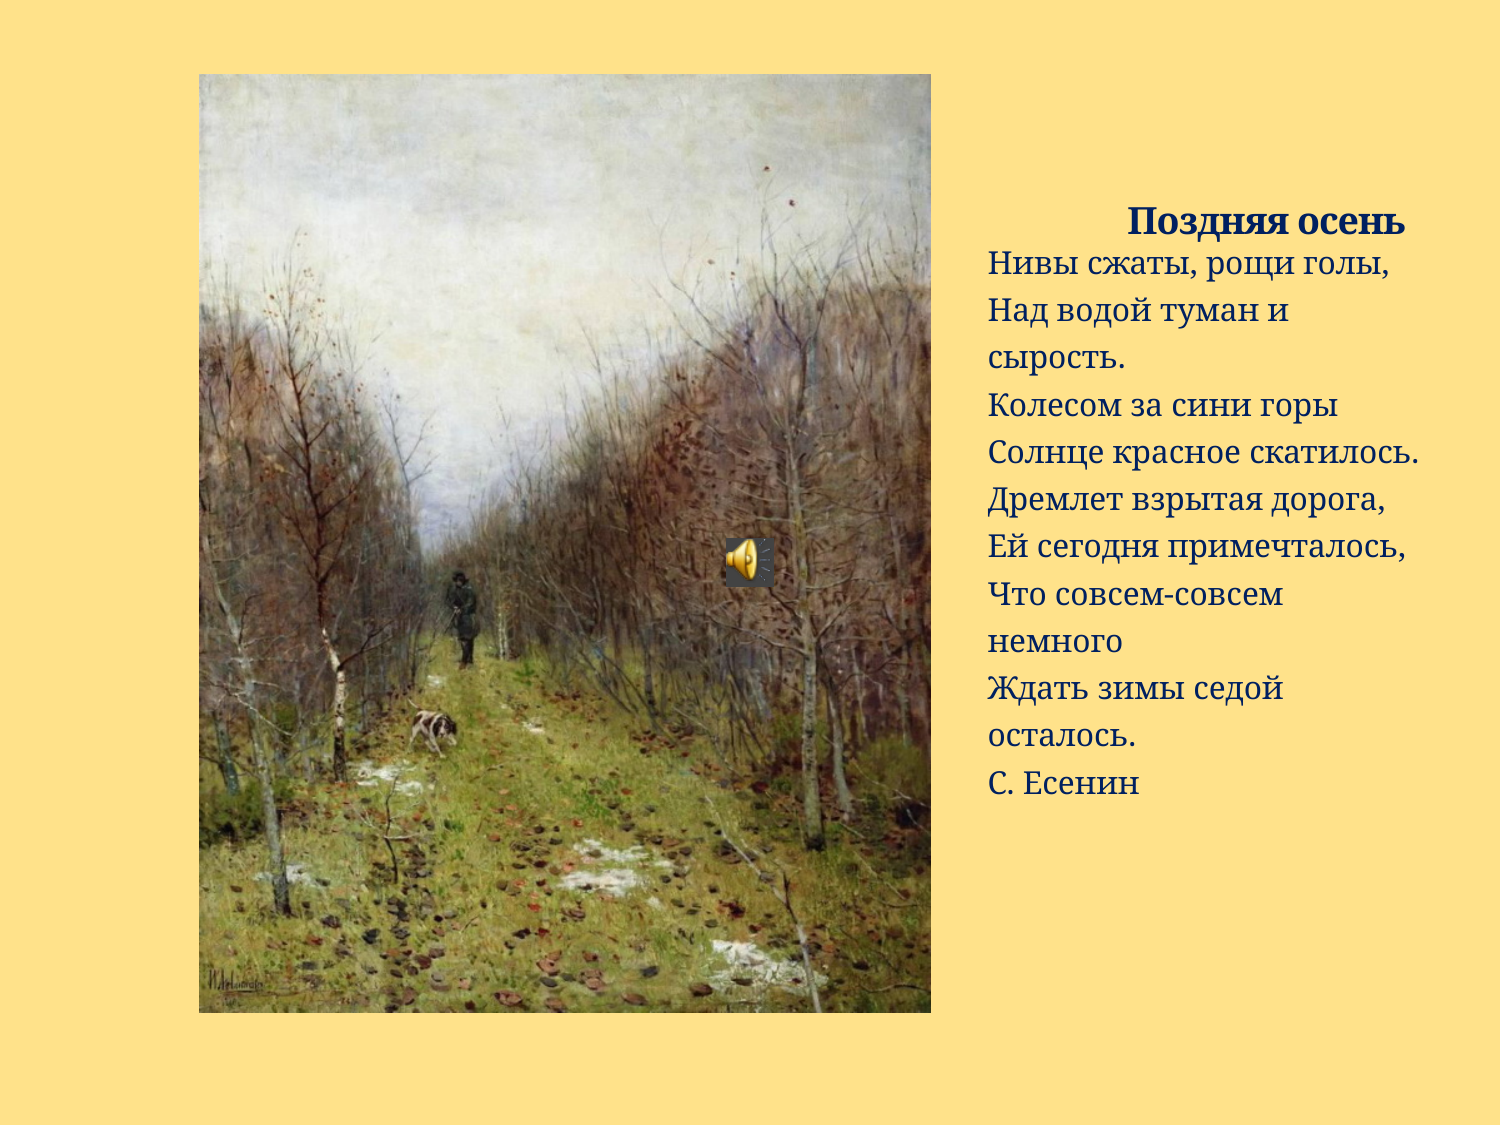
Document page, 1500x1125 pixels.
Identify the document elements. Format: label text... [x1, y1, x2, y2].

list Нивы сжаты, рощи голы, Над водой туман и сырость. Колесом за сини горы Солнце красное скатилось. Дремлет взрытая дорога, Ей сегодня примечталось, Что совсем-совсем немного Ждать зимы седой осталось. С. Есенин [972, 93, 1438, 875]
title Поздняя осень [1112, 74, 1438, 250]
picture [726, 539, 774, 586]
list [201, 76, 929, 1012]
